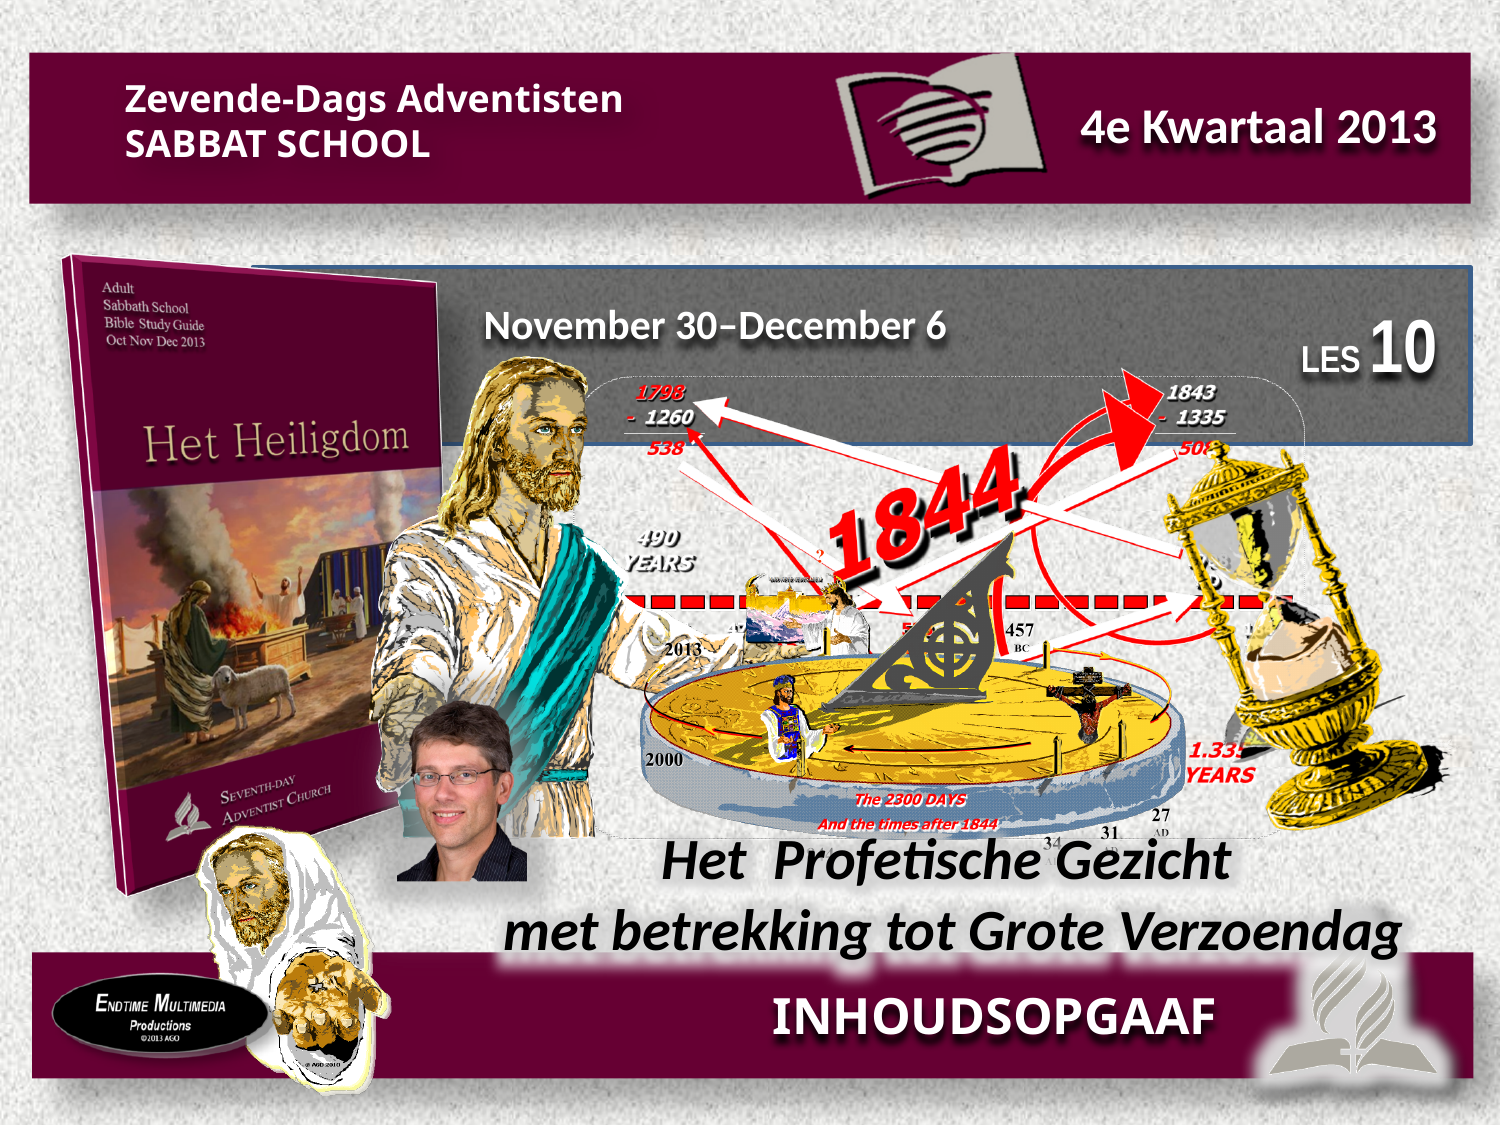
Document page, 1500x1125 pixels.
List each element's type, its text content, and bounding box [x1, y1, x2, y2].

text_box Het Profetische Gezicht met betrekking tot Grote Verzoendag [436, 814, 1471, 970]
text_box [30, 950, 43, 1080]
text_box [48, 821, 392, 1096]
text_box INHOUDSOPGAAF [758, 977, 1233, 1053]
text_box [493, 265, 1473, 446]
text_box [29, 52, 1471, 204]
picture [0, 0, 1500, 1125]
text_box November 30–December 6 [498, 290, 963, 355]
text_box LES 10 [1286, 290, 1453, 395]
text_box [396, 950, 1238, 1080]
